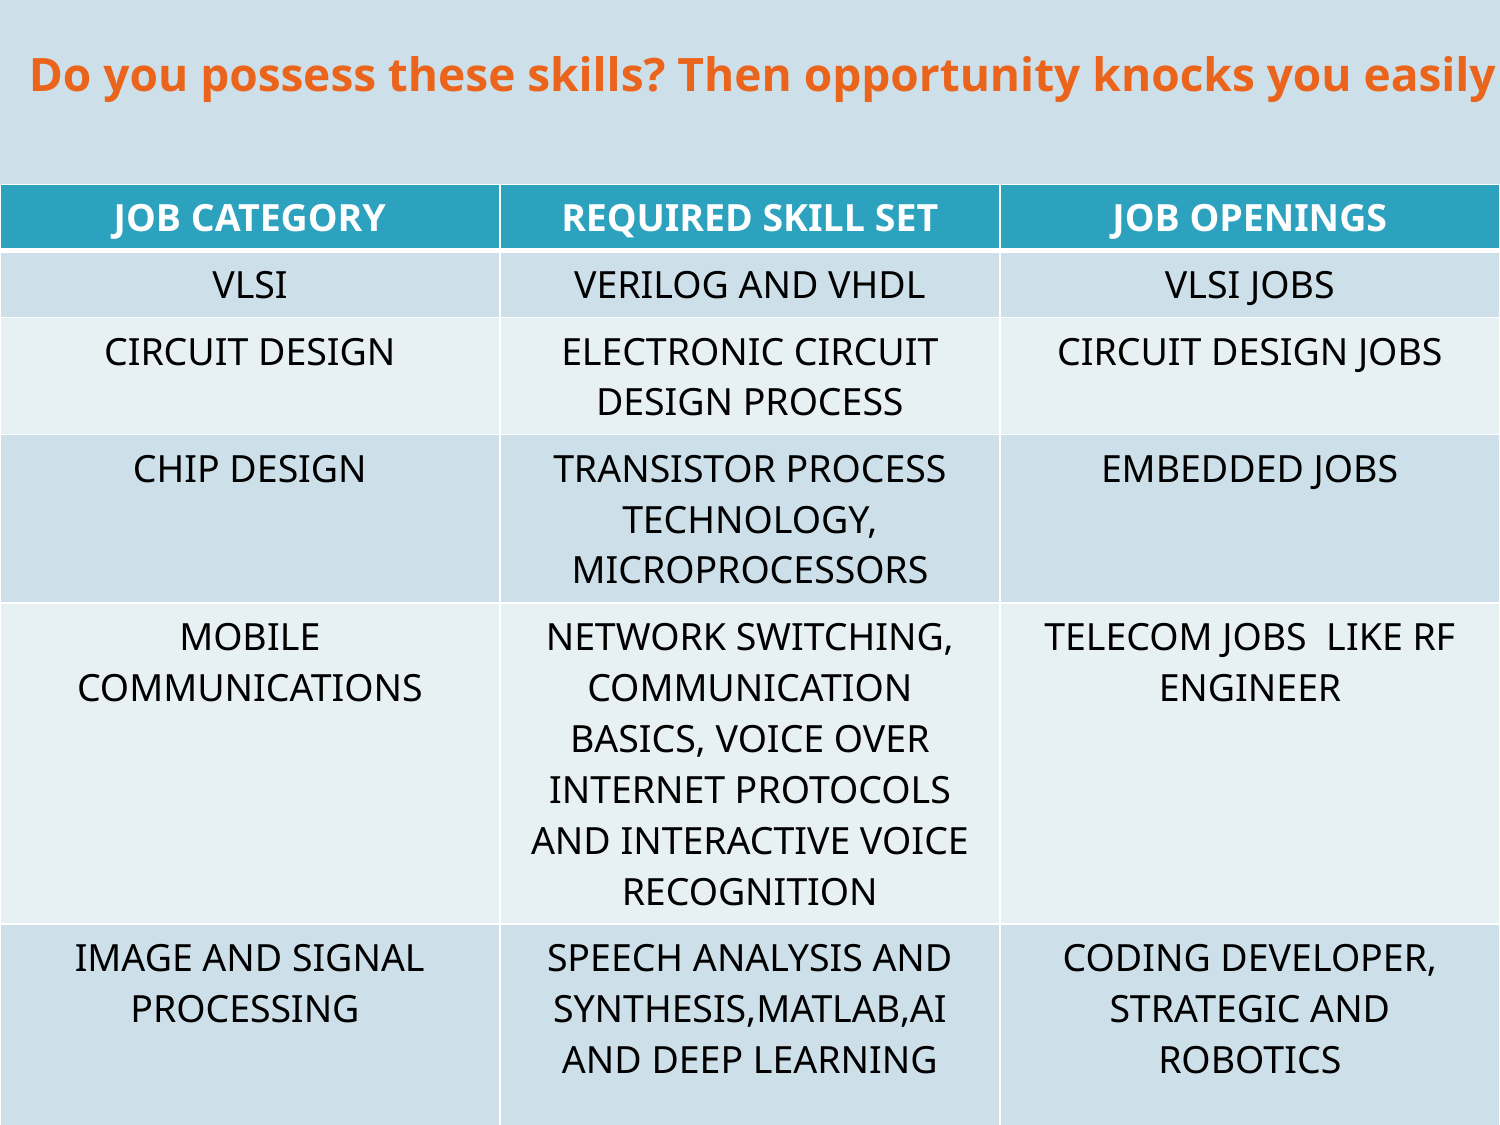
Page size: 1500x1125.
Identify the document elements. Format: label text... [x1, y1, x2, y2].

table_cell TRANSISTOR PROCESS TECHNOLOGY, MICROPROCESSORS [501, 435, 999, 602]
table_cell SPEECH ANALYSIS AND SYNTHESIS,MATLAB,AI AND DEEP LEARNING [501, 925, 999, 1125]
table_cell CIRCUIT DESIGN JOBS [1001, 318, 1499, 434]
table_cell ELECTRONIC CIRCUIT DESIGN PROCESS [501, 318, 999, 434]
table_cell VERILOG AND VHDL [501, 253, 999, 317]
table_cell EMBEDDED JOBS [1001, 435, 1499, 602]
table_header JOB OPENINGS [1001, 185, 1499, 248]
table_header REQUIRED SKILL SET [501, 185, 999, 248]
table_cell CODING DEVELOPER, STRATEGIC AND ROBOTICS [1001, 925, 1499, 1125]
table_cell TELECOM JOBS LIKE RF ENGINEER [1001, 604, 1499, 923]
table_cell VLSI [1, 253, 499, 317]
table_cell NETWORK SWITCHING, COMMUNICATION BASICS, VOICE OVER INTERNET PROTOCOLS AND INTERACTIVE VOICE RECOGNITION [501, 604, 999, 923]
text_box Do you possess these skills? Then opportunity knocks you easily [12, 7, 1500, 141]
table_header JOB CATEGORY [1, 185, 499, 248]
table_cell MOBILE COMMUNICATIONS [1, 604, 499, 923]
table_cell IMAGE AND SIGNAL PROCESSING [1, 925, 499, 1125]
table_cell CIRCUIT DESIGN [1, 318, 499, 434]
table_cell VLSI JOBS [1001, 253, 1499, 317]
table_cell CHIP DESIGN [1, 435, 499, 602]
